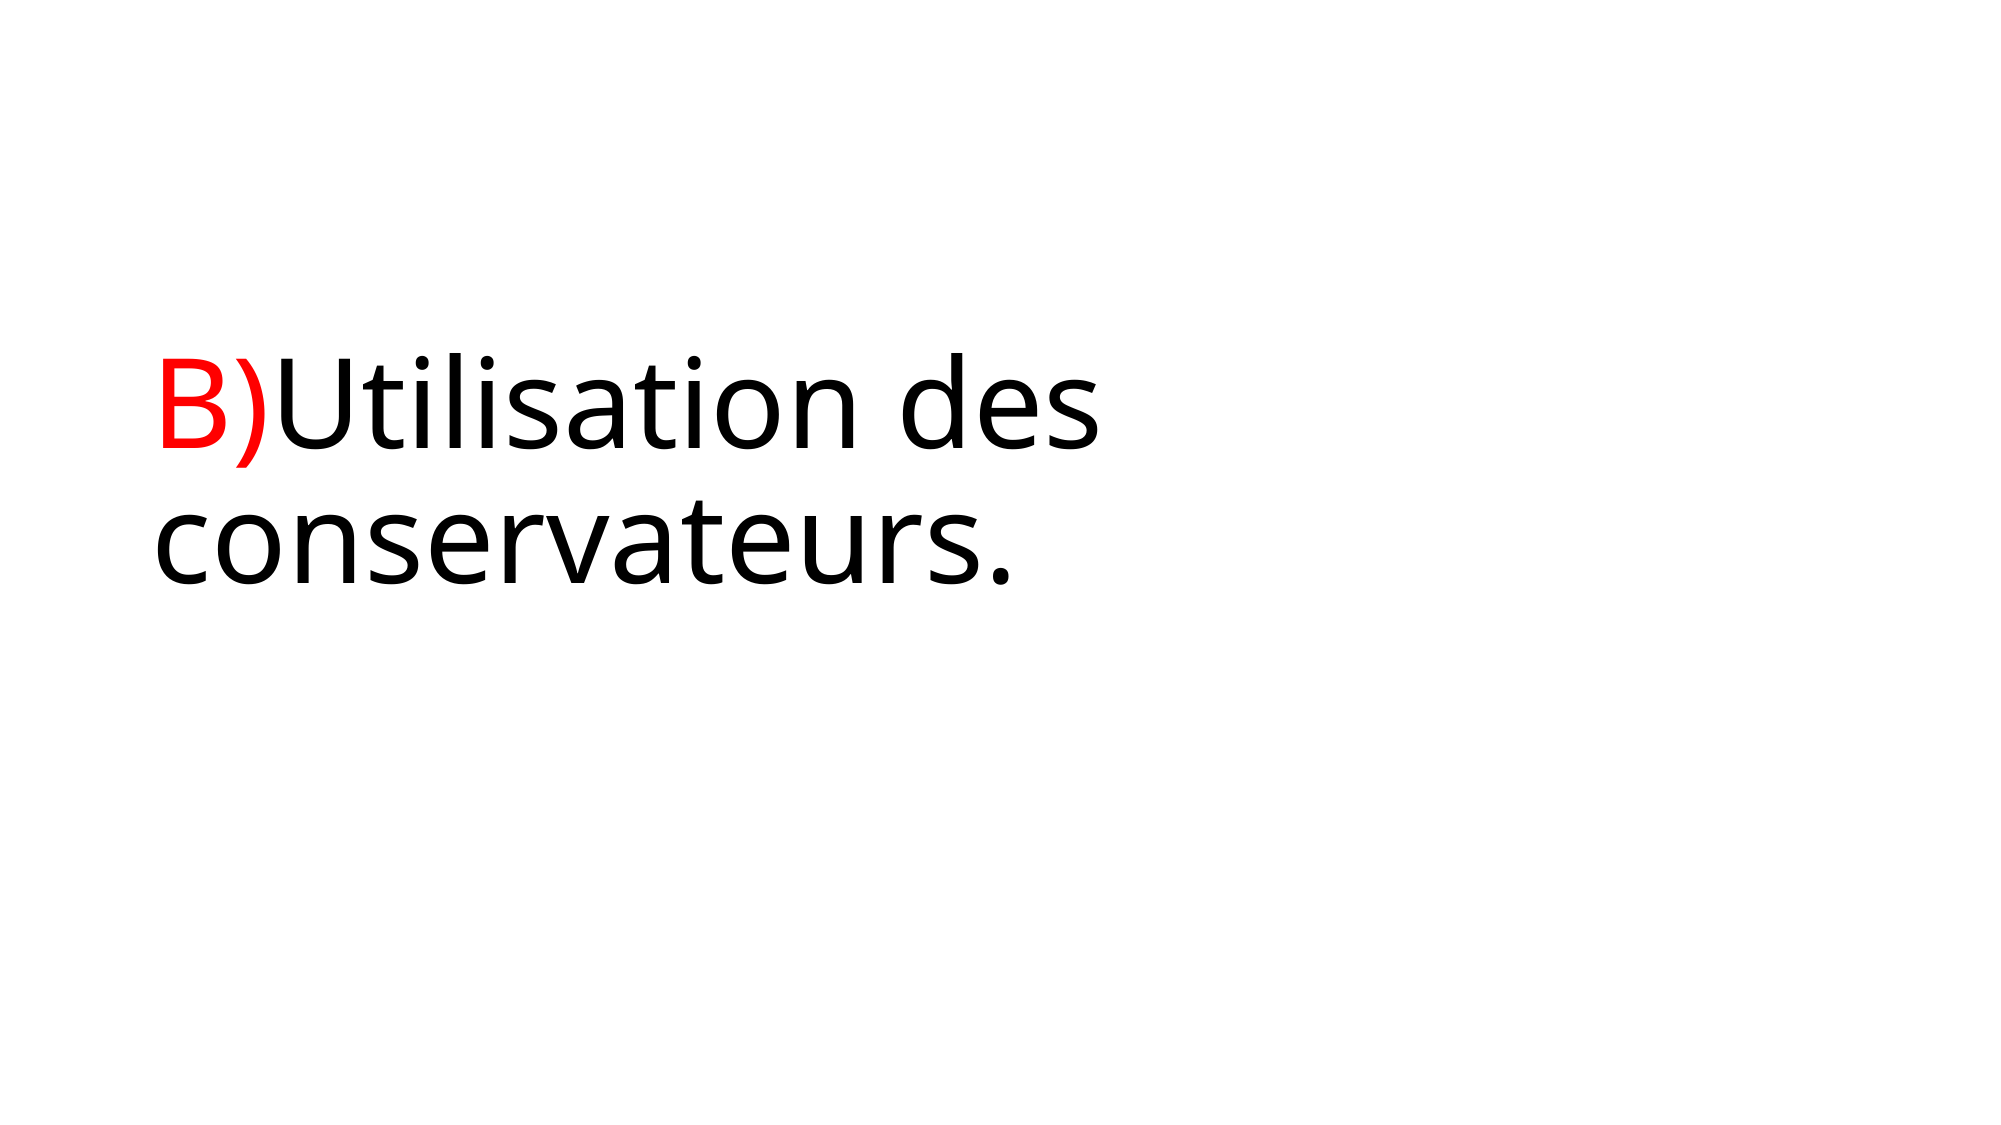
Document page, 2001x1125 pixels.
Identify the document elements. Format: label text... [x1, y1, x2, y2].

title B)Utilisation des conservateurs. [136, 280, 1862, 618]
